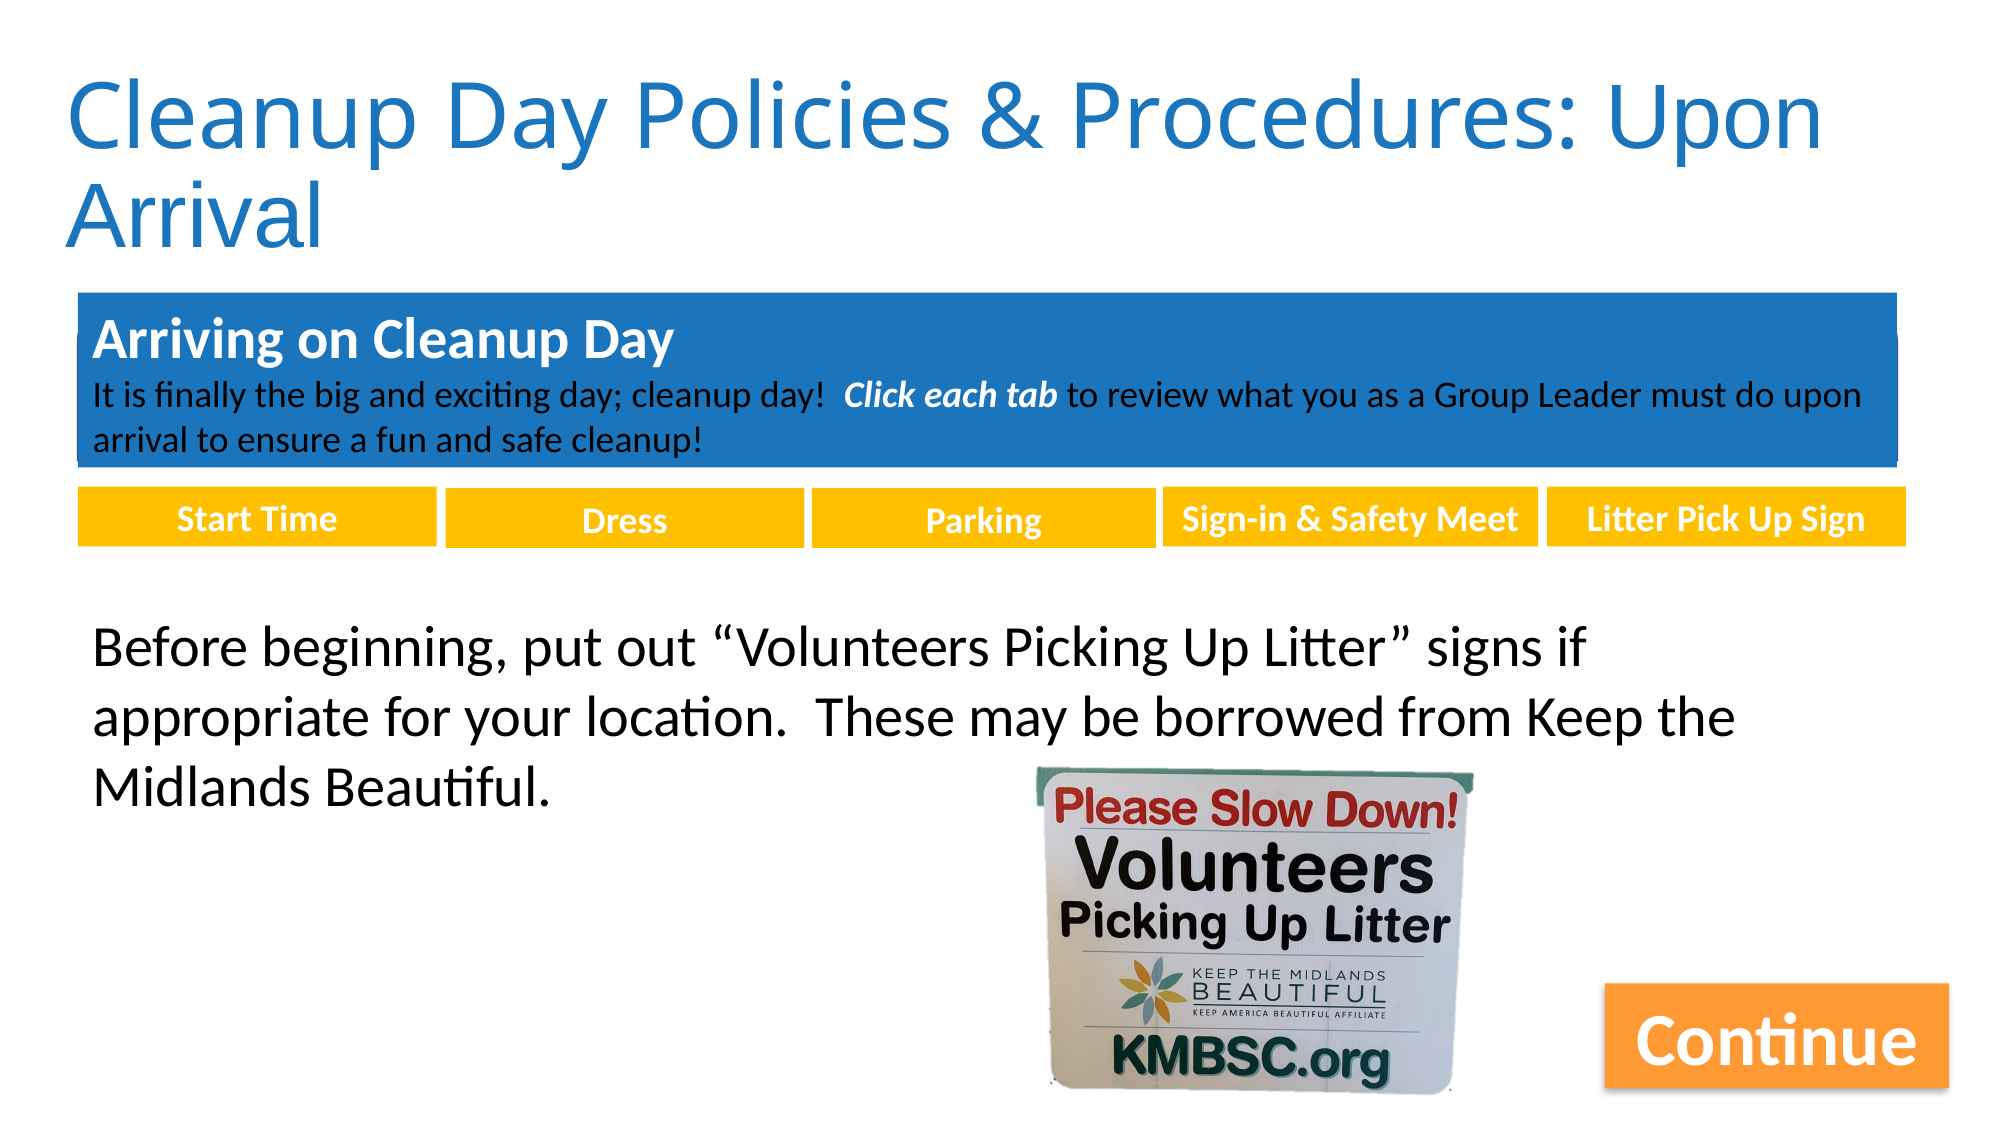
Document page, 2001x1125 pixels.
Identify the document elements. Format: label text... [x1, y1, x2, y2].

text_box Continue [1604, 983, 1950, 1089]
text_box Sign-in & Safety Meet [1163, 486, 1539, 547]
picture [1024, 742, 1492, 1125]
text_box Start Time [77, 486, 437, 547]
text_box Arriving on Cleanup Day It is finally the big and exciting day; cleanup day! Click each tab to review what you as a Group Leader must do upon arrival to ensure a fun and safe cleanup! [77, 292, 1897, 468]
title Cleanup Day Policies & Procedures: Upon Arrival [50, 59, 1923, 278]
text_box Before beginning, put out “Volunteers Picking Up Litter” signs if appropriate for your location. These may be borrowed from Keep the Midlands Beautiful. [77, 600, 1892, 826]
text_box Dress [445, 488, 805, 548]
text_box Litter Pick Up Sign [1547, 486, 1906, 547]
text_box Parking [811, 488, 1156, 548]
